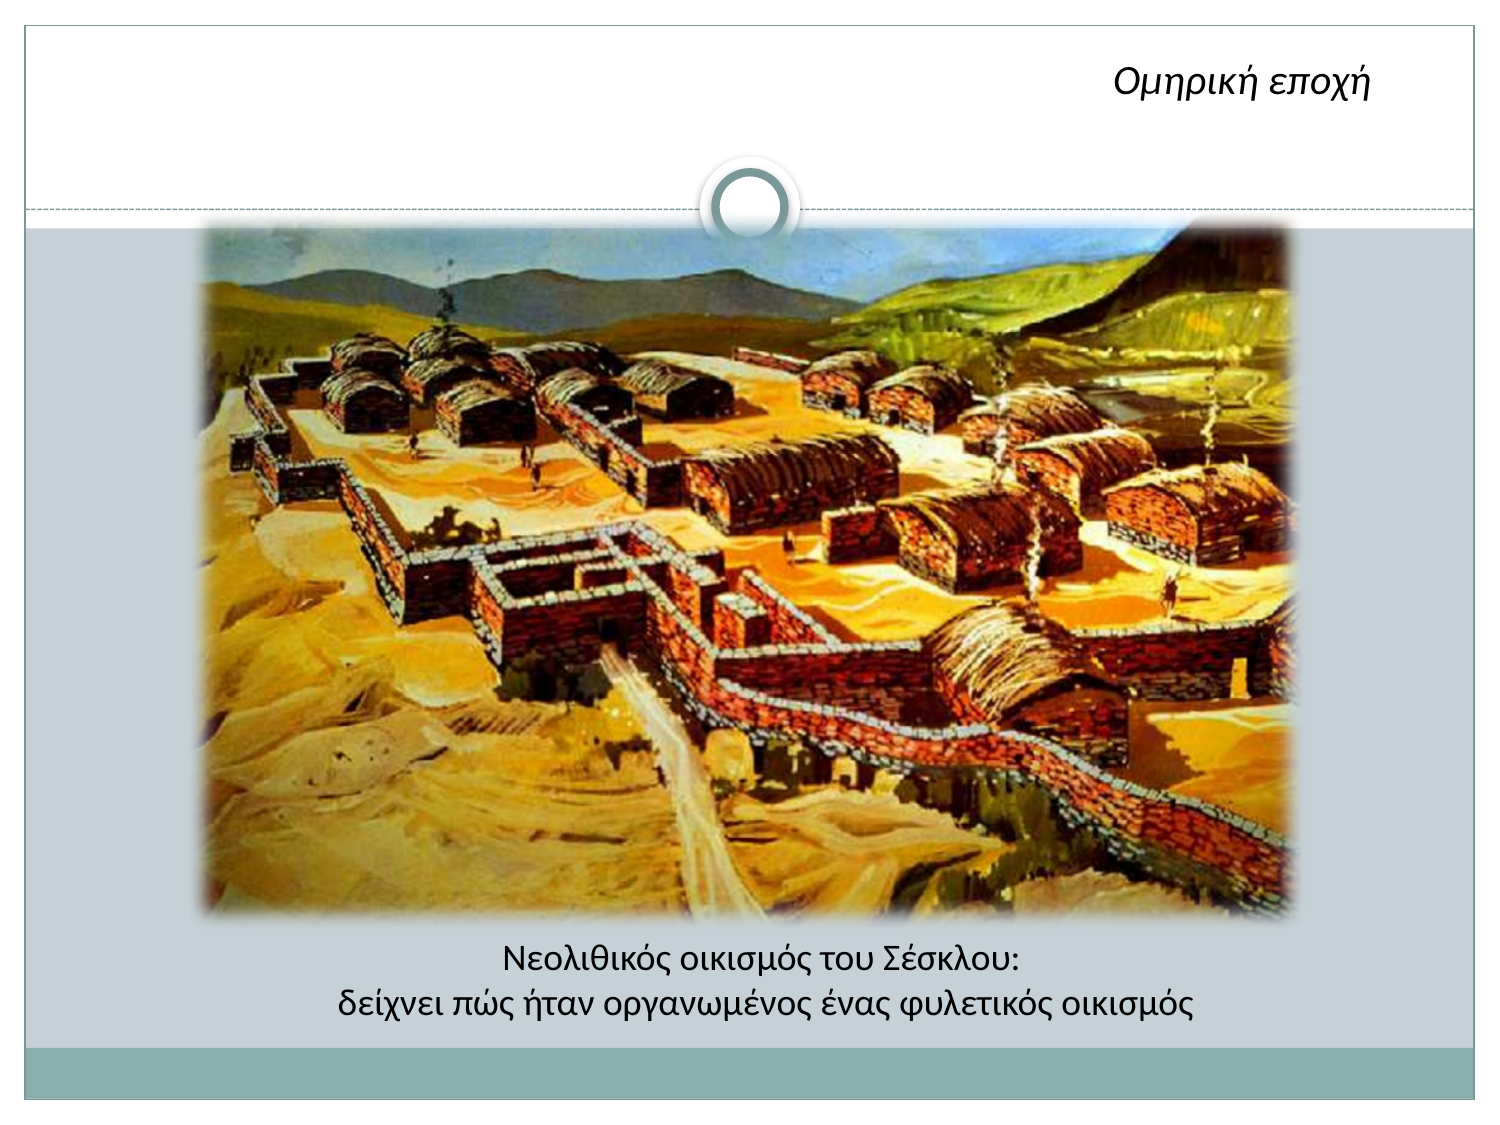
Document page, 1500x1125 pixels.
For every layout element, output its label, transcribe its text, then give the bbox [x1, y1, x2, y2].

picture [187, 210, 1306, 932]
text_box Ομηρική εποχή [1098, 30, 1435, 126]
text_box Νεολιθικός οικισμός του Σέσκλου: δείχνει πώς ήταν οργανωμένος ένας φυλετικός οικισμός [222, 937, 1310, 1031]
